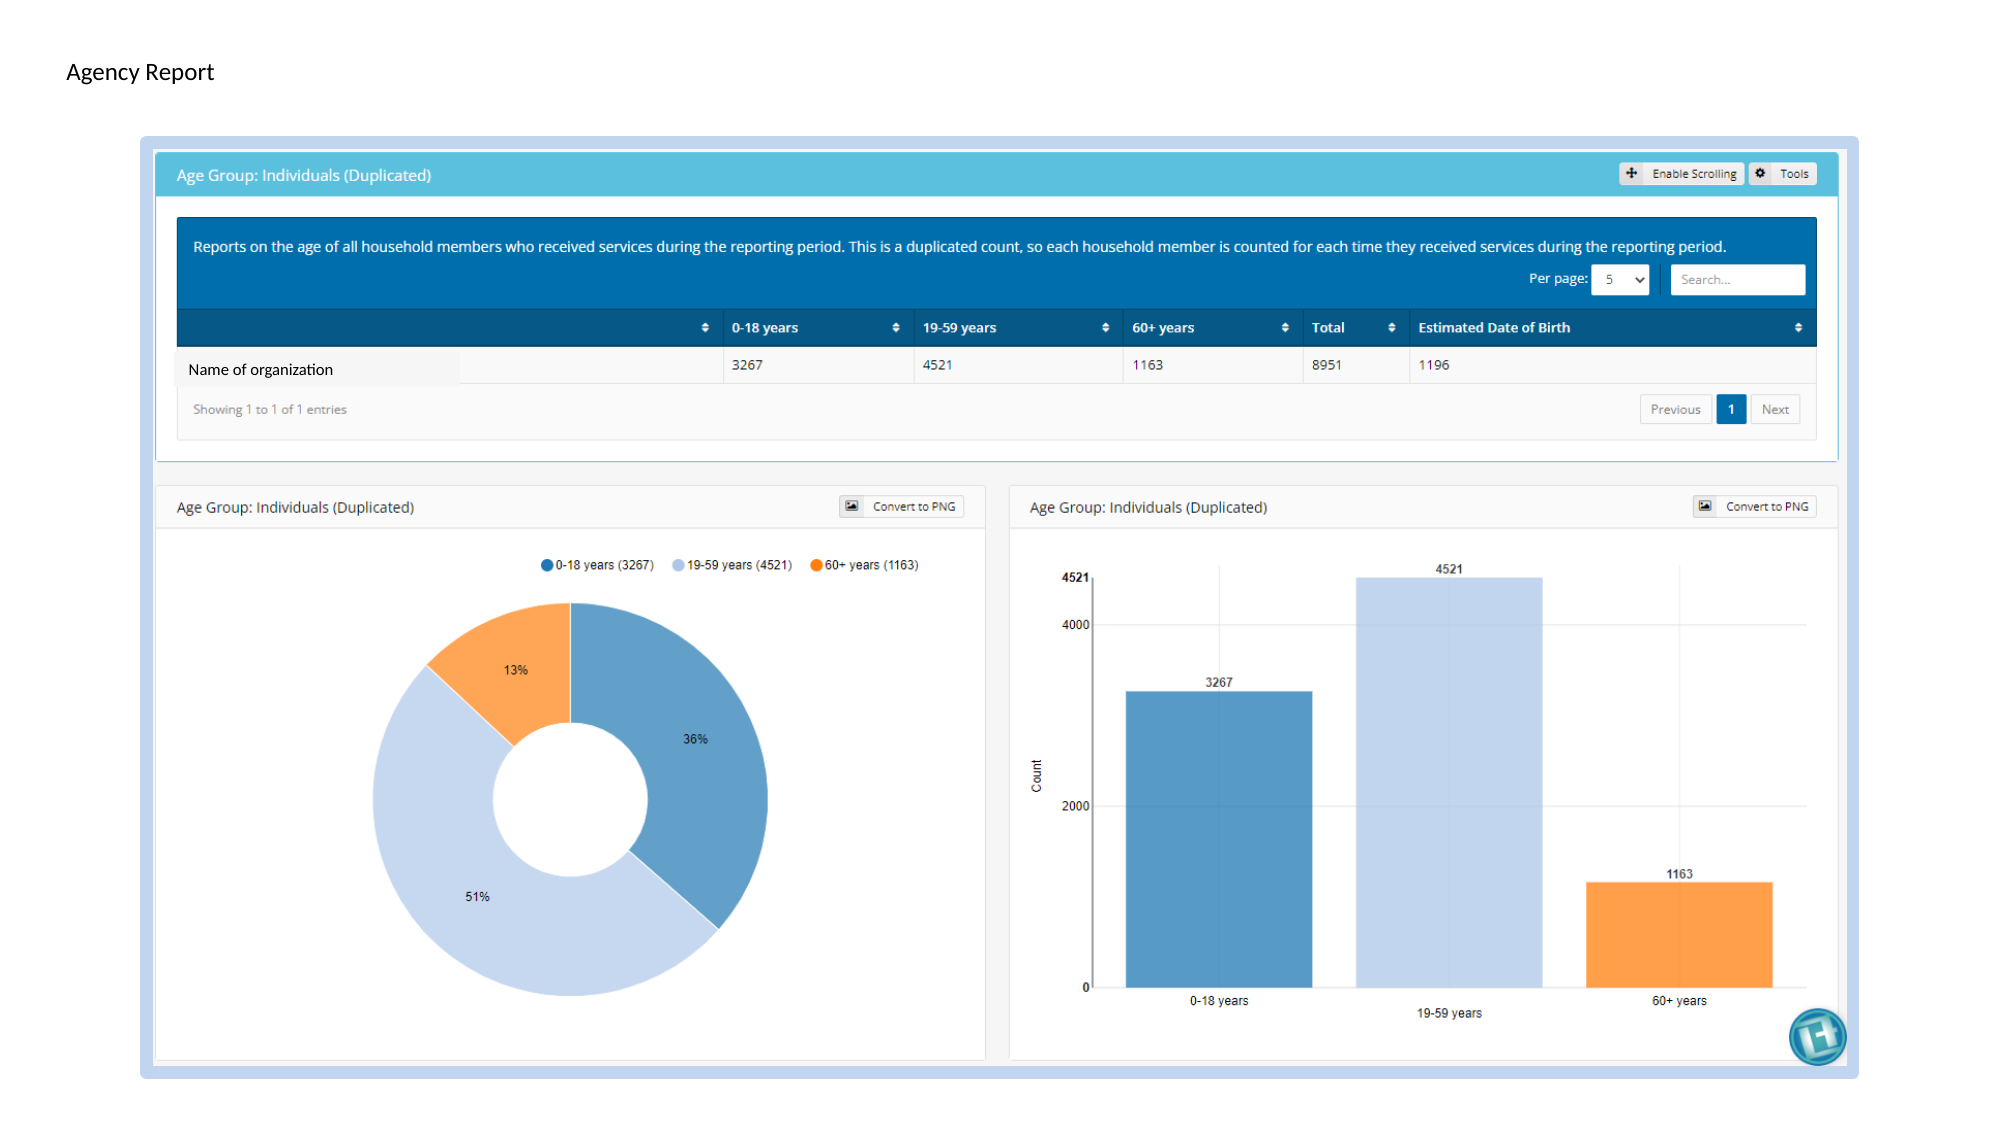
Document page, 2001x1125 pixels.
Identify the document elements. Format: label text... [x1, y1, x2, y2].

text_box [152, 148, 1847, 1067]
text_box Agency Report [51, 48, 554, 94]
